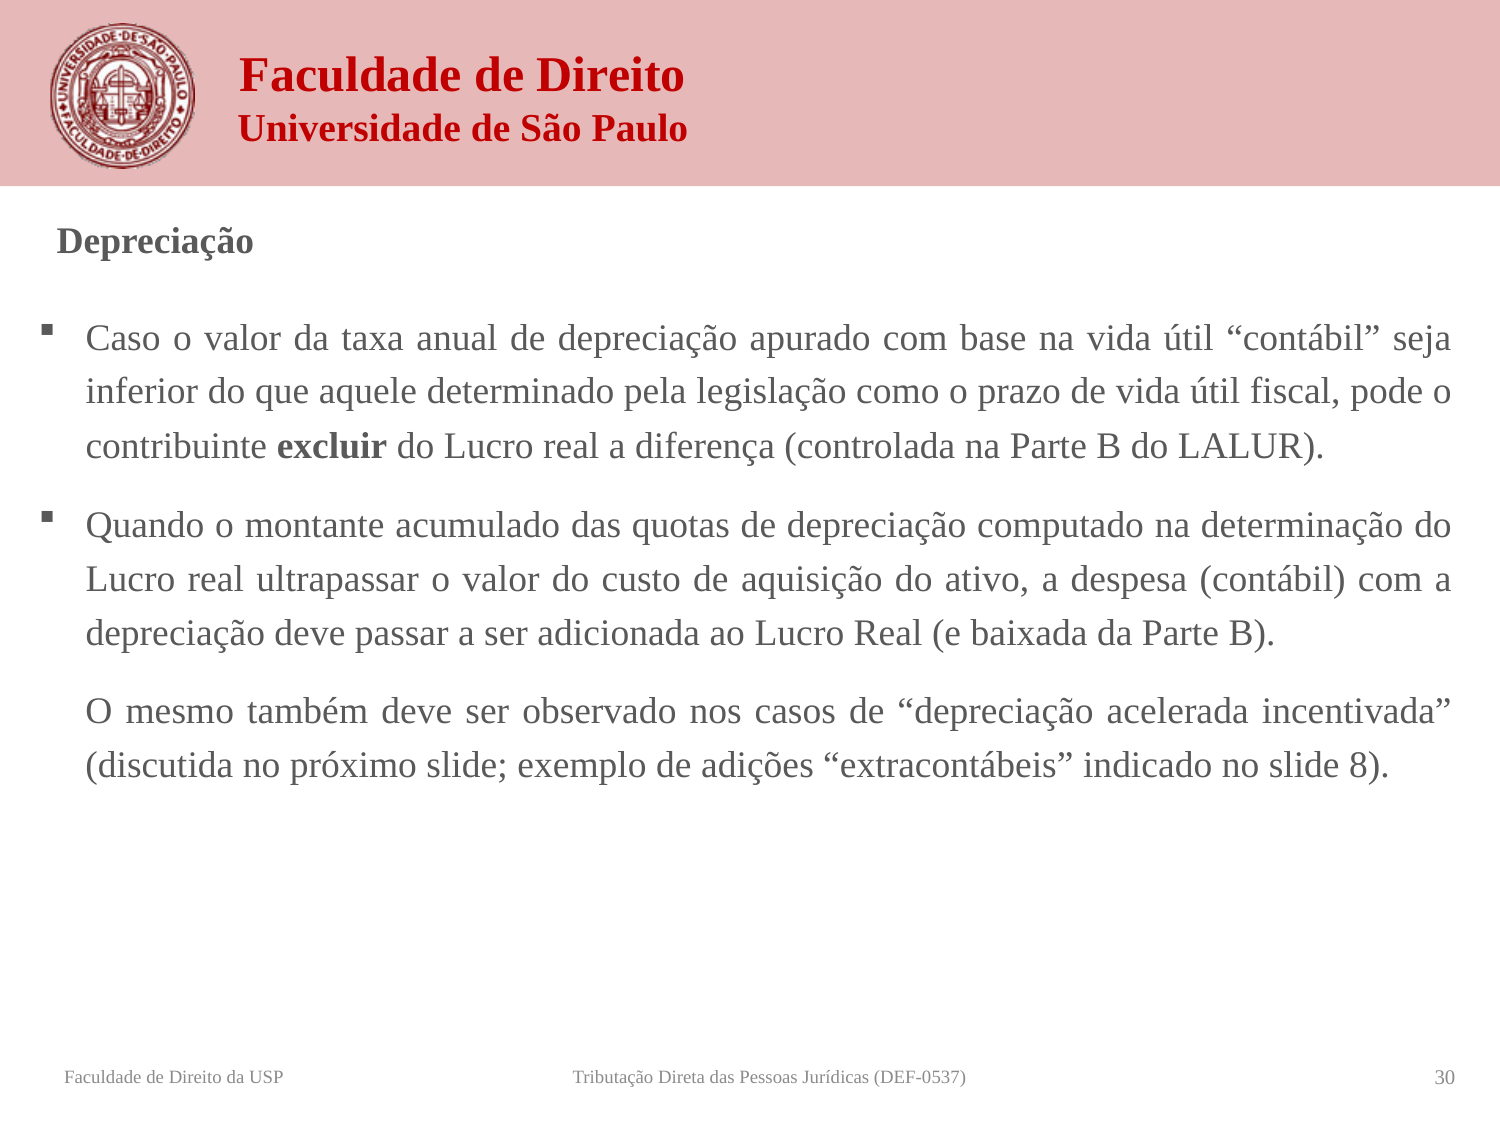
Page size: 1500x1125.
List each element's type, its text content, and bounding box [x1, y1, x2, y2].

text_box Caso o valor da taxa anual de depreciação apurado com base na vida útil “contábil” seja inferior do que aquele determinado pela legislação como o prazo de vida útil fiscal, pode o contribuinte excluir do Lucro real a diferença (controlada na Parte B do LALUR). Quando o montante acumulado das quotas de depreciação computado na determinação do Lucro real ultrapassar o valor do custo de aquisição do ativo, a despesa (contábil) com a depreciação deve passar a ser adicionada ao Lucro Real (e baixada da Parte B). O mesmo também deve ser observado nos casos de “depreciação acelerada incentivada” (discutida no próximo slide; exemplo de adições “extracontábeis” indicado no slide 8). [23, 296, 1469, 793]
text_box Depreciação [41, 199, 1472, 269]
picture [49, 23, 195, 169]
